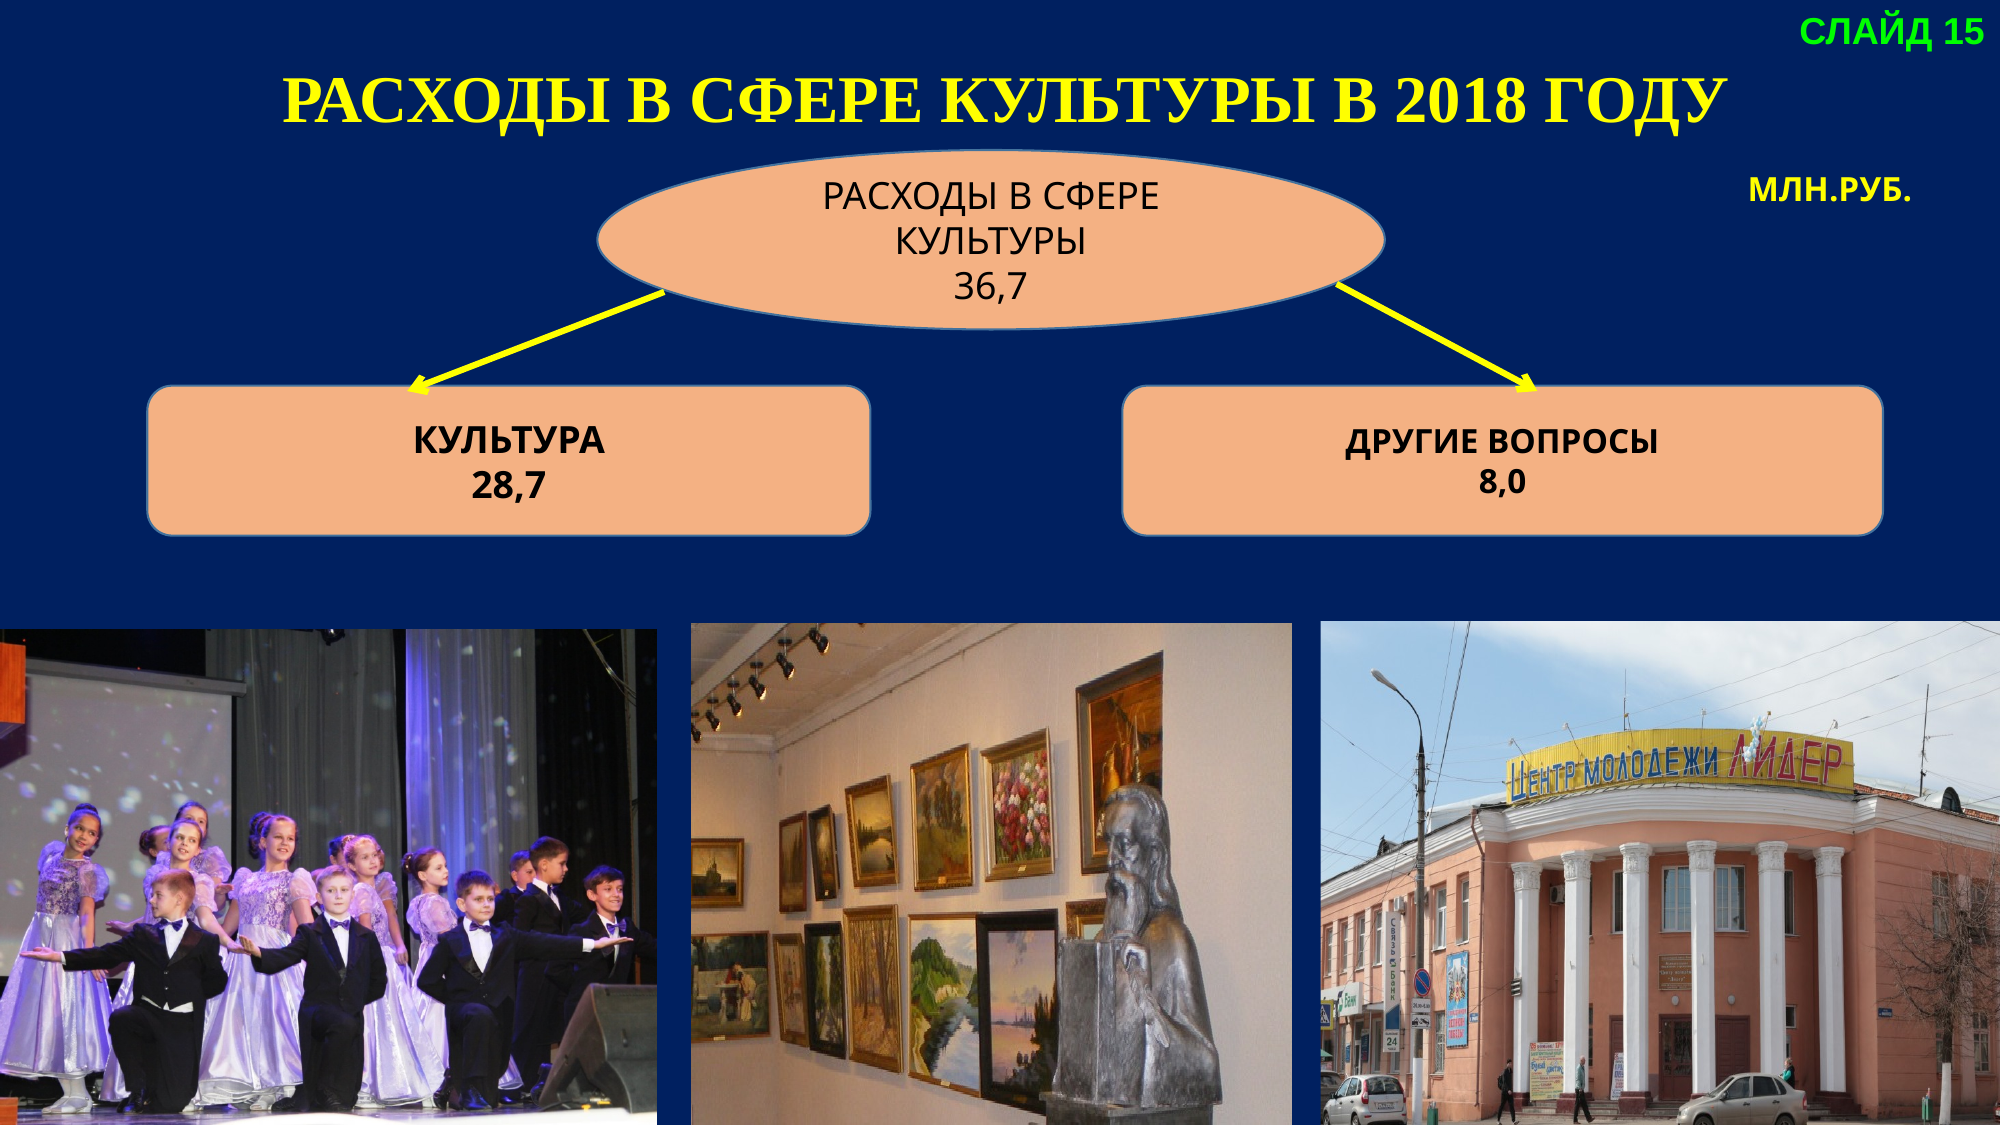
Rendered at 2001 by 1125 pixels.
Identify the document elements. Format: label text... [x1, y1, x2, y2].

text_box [221, 134, 956, 964]
text_box МЛН.РУБ. [1733, 160, 1948, 216]
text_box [1336, 283, 1538, 391]
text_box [407, 291, 665, 391]
text_box СЛАЙД 15 [1784, 0, 2000, 60]
picture [690, 623, 1292, 1125]
picture [0, 629, 657, 1125]
text_box РАСХОДЫ В СФЕРЕ КУЛЬТУРЫ 36,7 [956, 148, 1386, 331]
picture [1320, 621, 2000, 1125]
text_box ДРУГИЕ ВОПРОСЫ 8,0 [1121, 384, 1885, 537]
text_box РАСХОДЫ В СФЕРЕ КУЛЬТУРЫ В 2018 ГОДУ [106, 48, 1907, 223]
text_box КУЛЬТУРА 28,7 [146, 384, 221, 537]
